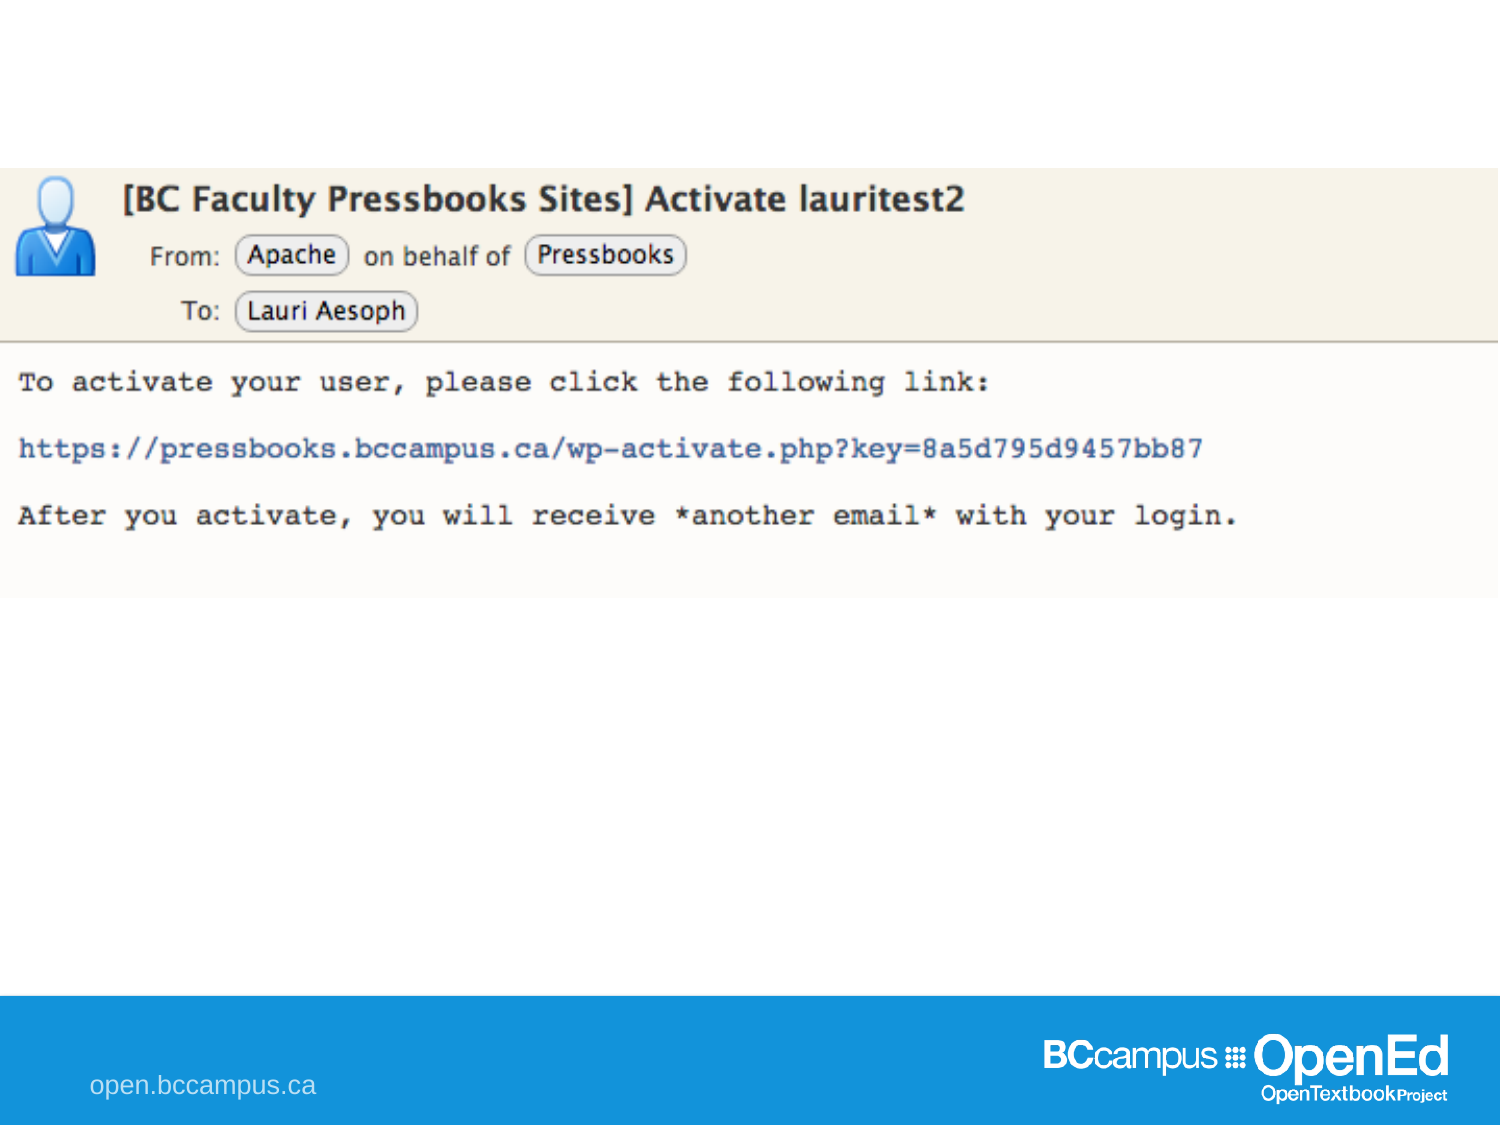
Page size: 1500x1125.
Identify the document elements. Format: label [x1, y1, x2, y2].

picture [0, 168, 1499, 599]
